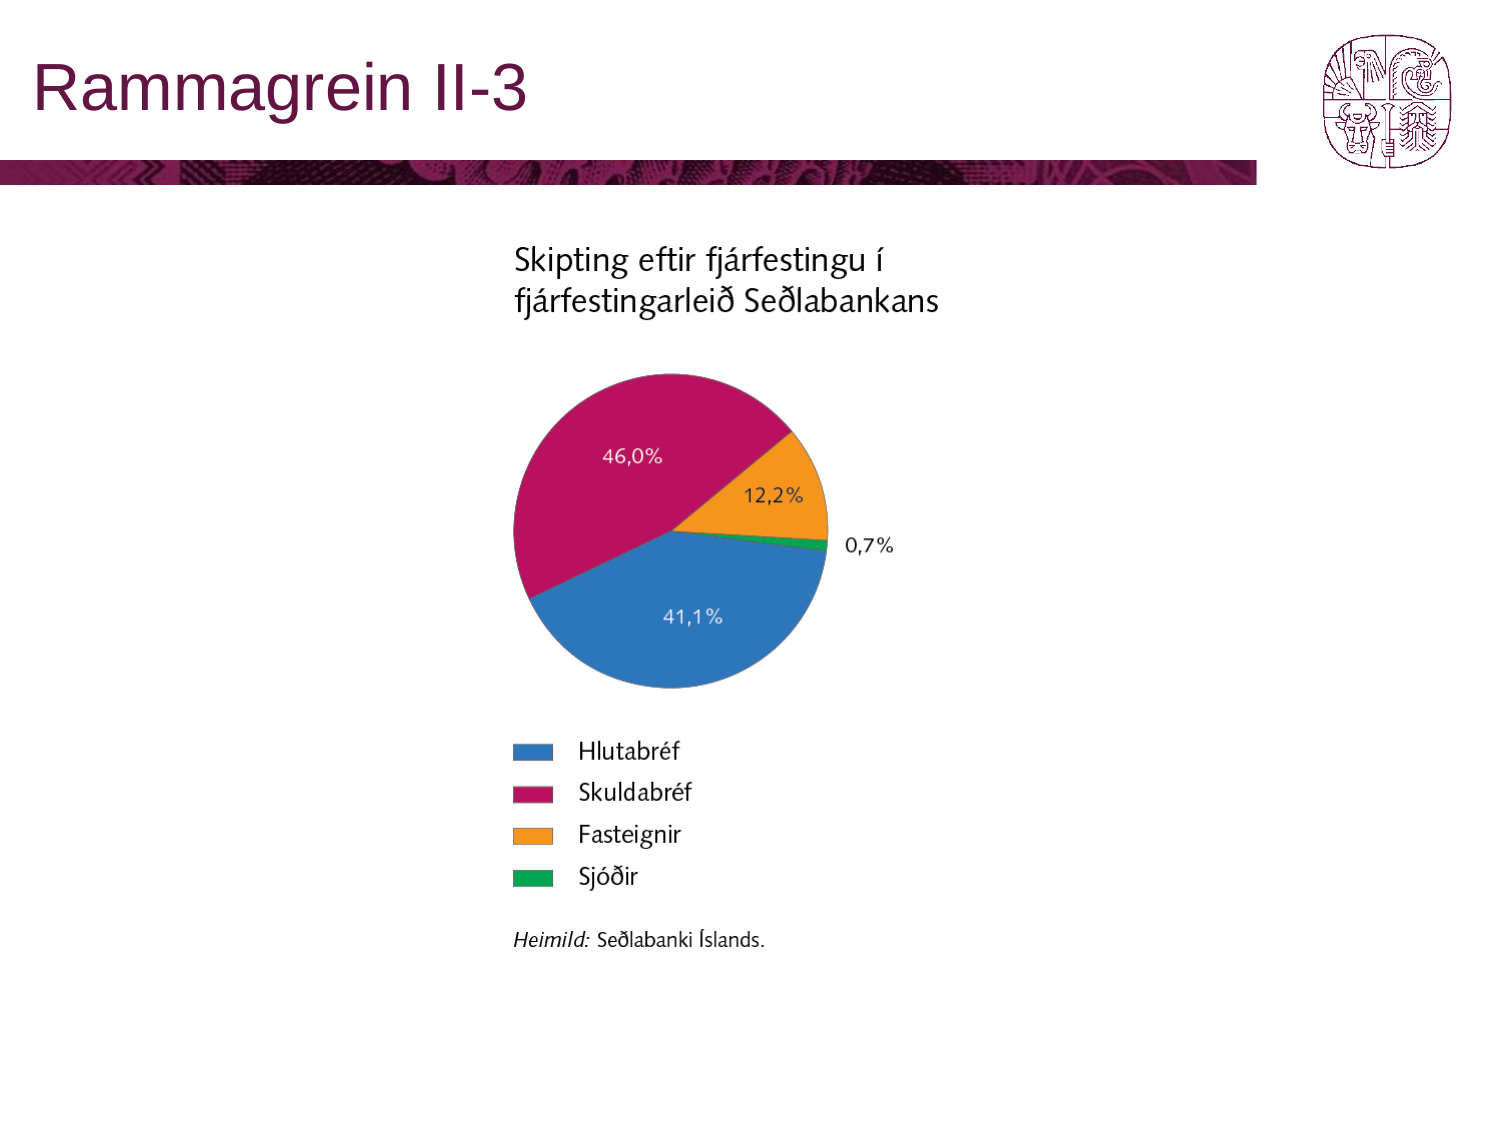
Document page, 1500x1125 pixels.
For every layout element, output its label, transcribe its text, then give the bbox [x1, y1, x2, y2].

title Rammagrein II-3 [17, 19, 1247, 149]
picture [0, 160, 1258, 185]
picture [1316, 31, 1456, 173]
picture [513, 243, 939, 952]
